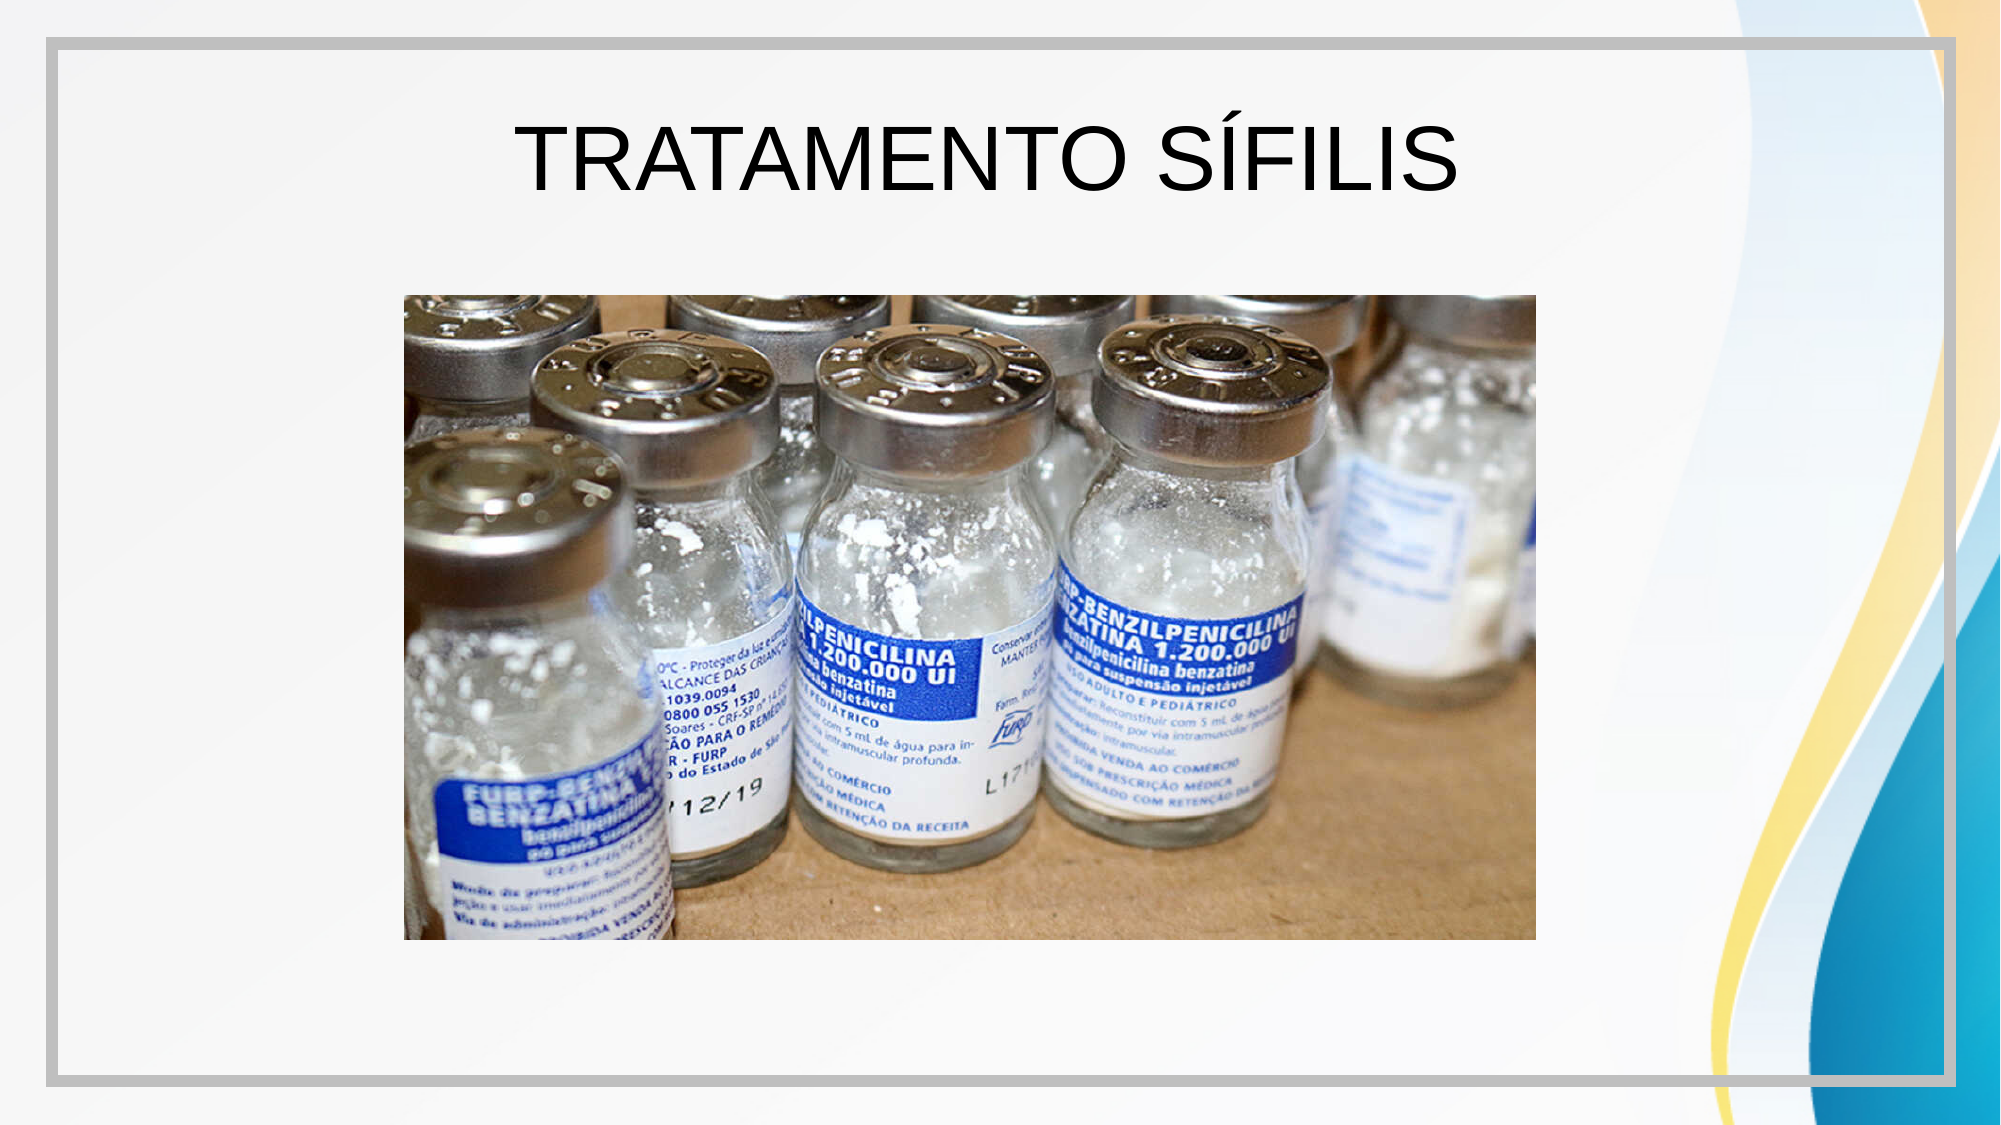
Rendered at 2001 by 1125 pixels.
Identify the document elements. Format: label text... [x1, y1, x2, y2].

picture [0, 0, 2001, 1125]
text_box [51, 42, 1951, 1082]
text_box TRATAMENTO SÍFILIS [369, 91, 1877, 216]
